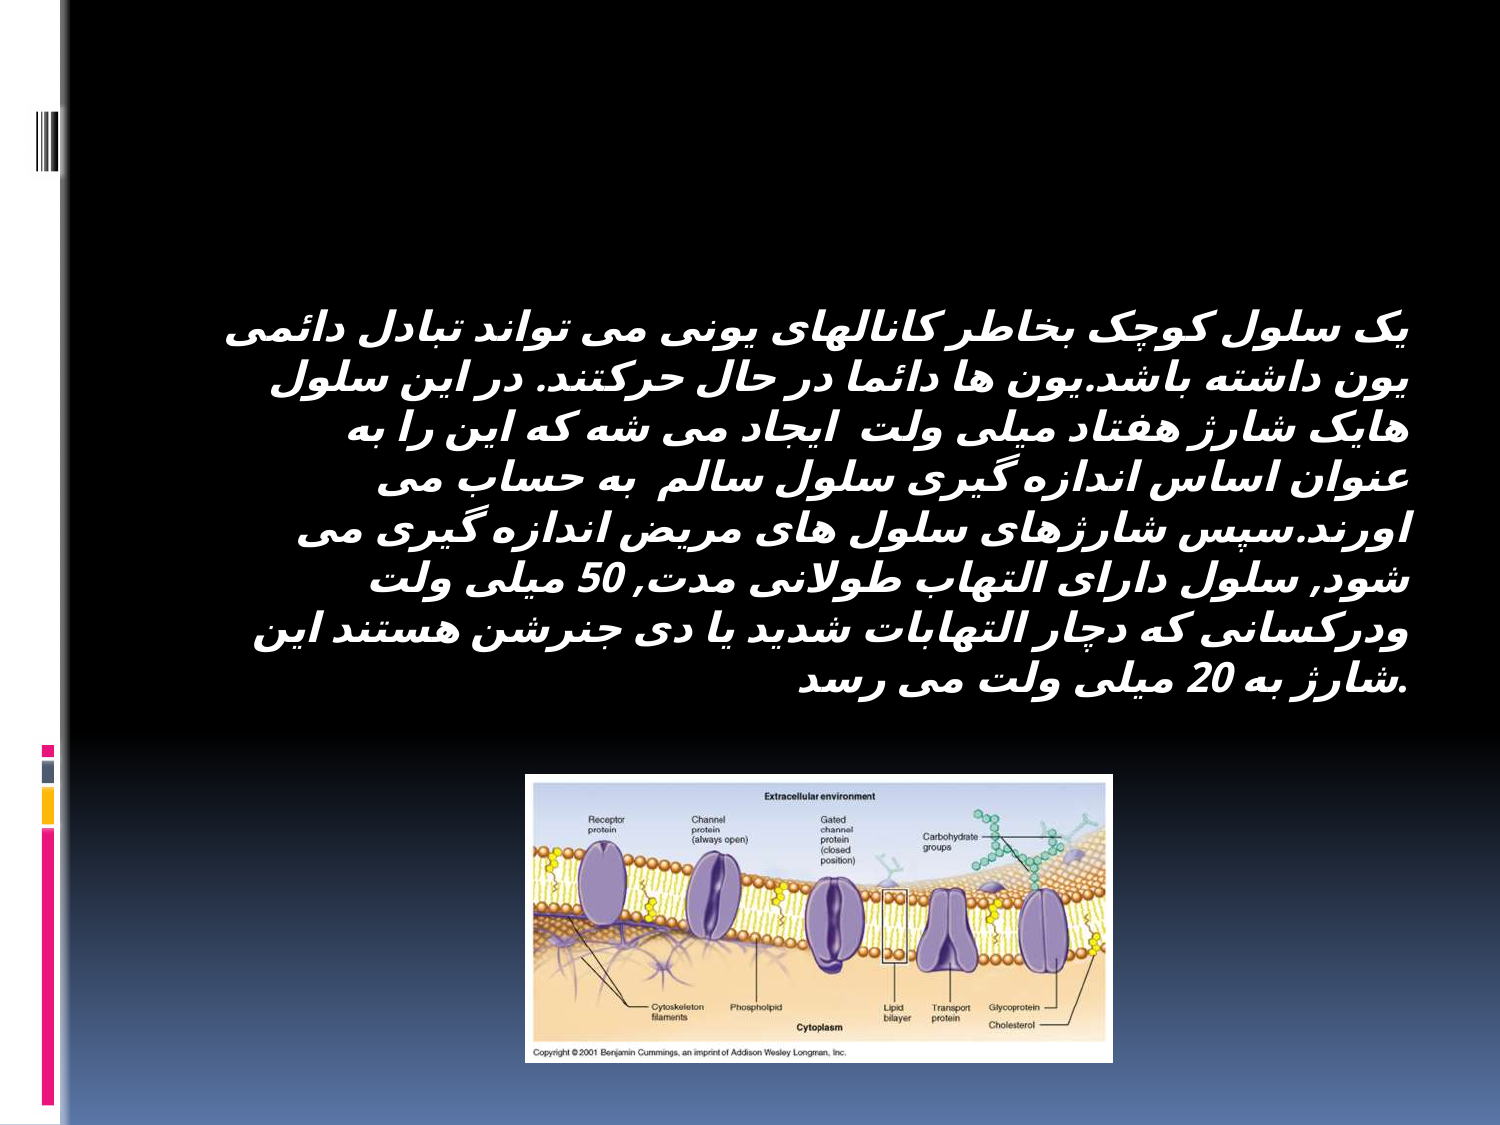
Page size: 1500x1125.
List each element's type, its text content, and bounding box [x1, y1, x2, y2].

list یک سلول کوچک بخاطر کانالهای یونی می تواند تبادل دائمی یون داشته باشد.یون ها دائما در حال حرکتند. در این سلول هایک شارژ هفتاد میلی ولت ایجاد می شه که این را به عنوان اساس اندازه گیری سلول سالم به حساب می اورند.سپس شارژهای سلول های مریض اندازه گیری می شود, سلول دارای التهاب طولانی مدت, 50 میلی ولت ودرکسانی که دچار التهابات شدید یا دی جنرشن هستند این شارژ به 20 میلی ولت می رسد. [150, 292, 1425, 1043]
picture [524, 774, 1113, 1064]
